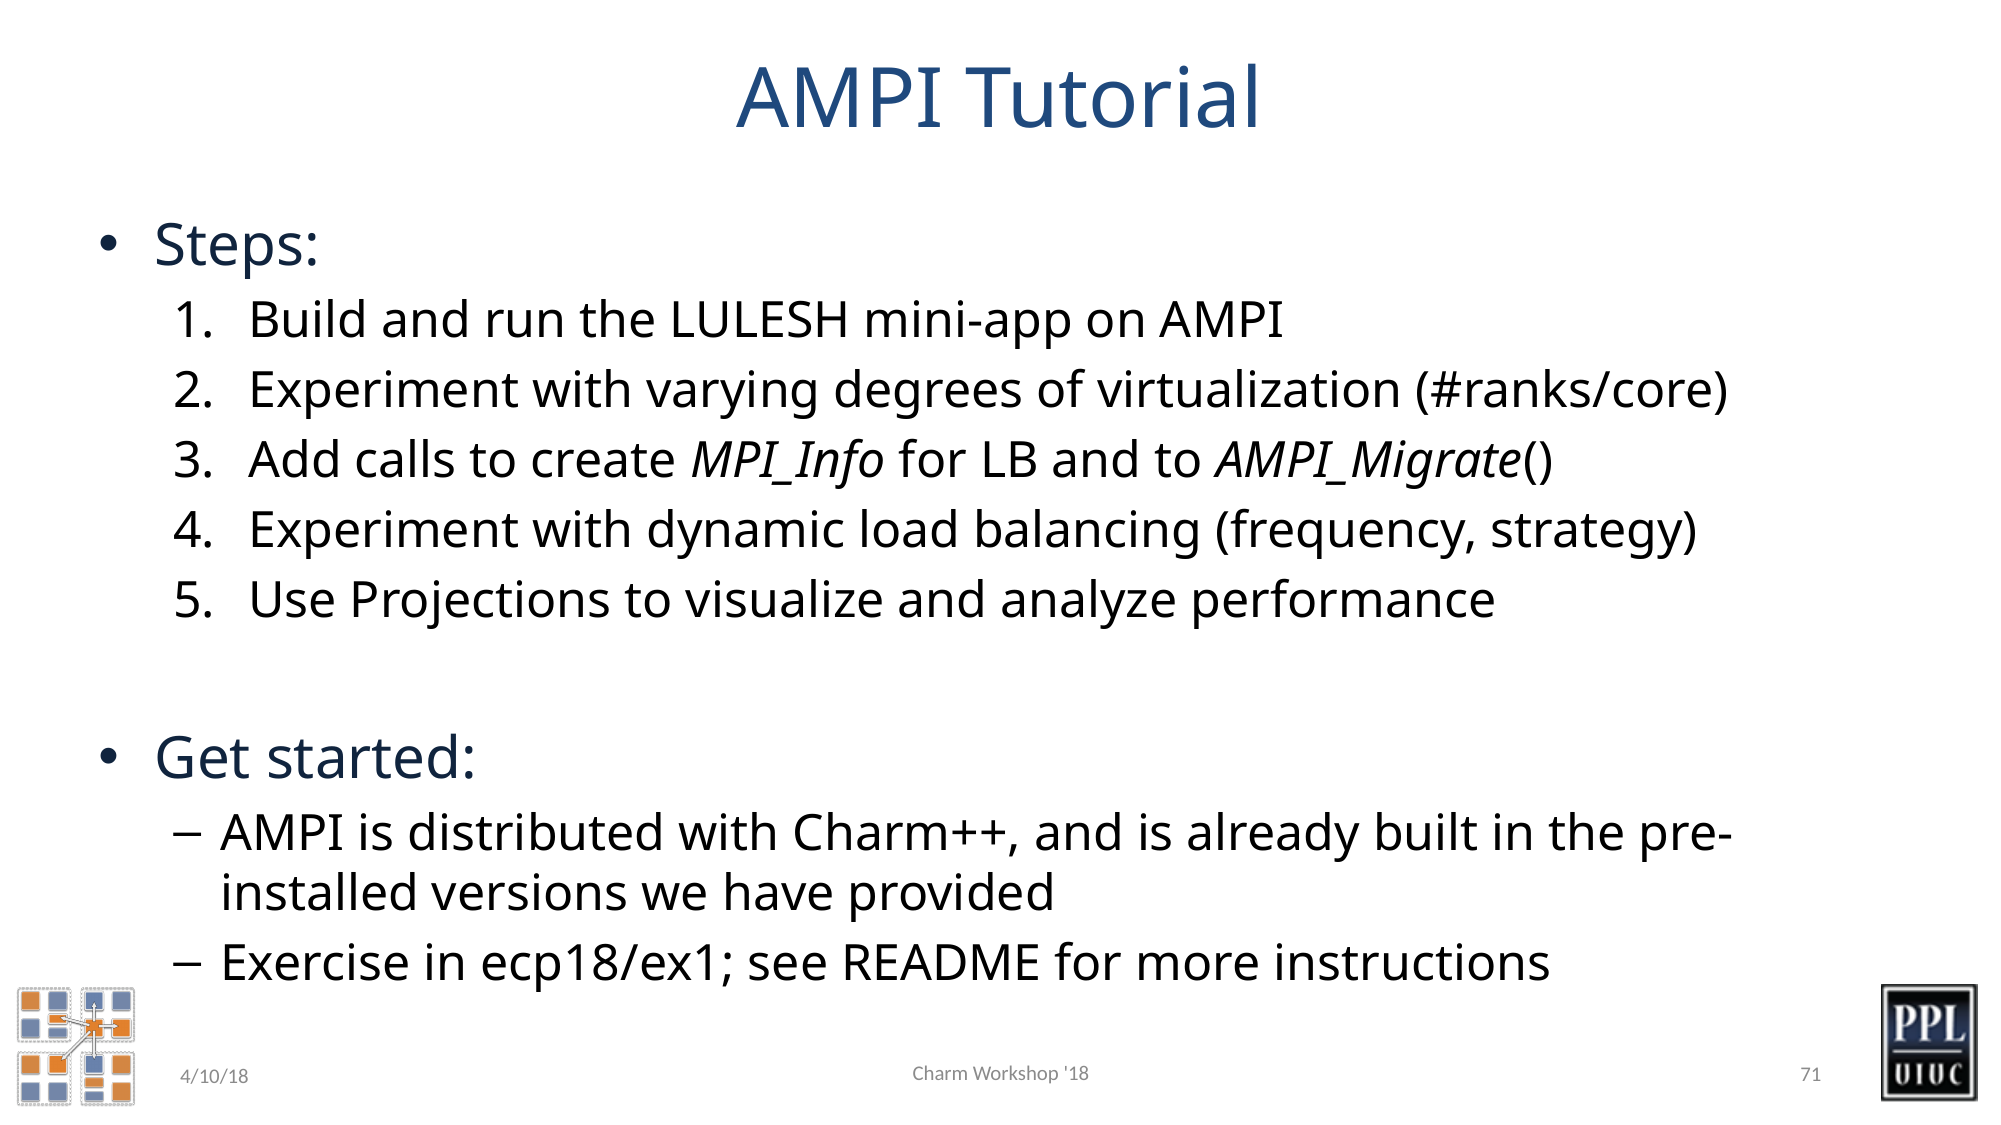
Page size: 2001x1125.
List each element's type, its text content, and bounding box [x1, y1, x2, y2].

footer Charm Workshop '18 [615, 1042, 1387, 1103]
picture [12, 982, 140, 1110]
slide_number 71 [1625, 1042, 1837, 1103]
title AMPI Tutorial [66, 24, 1934, 163]
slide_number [165, 1044, 468, 1105]
picture [1881, 984, 1978, 1107]
list Steps: Build and run the LULESH mini-app on AMPI Experiment with varying degrees of virtualization (#ranks/core) Add calls to create MPI_Info for LB and to AMPI_Migrate() Experiment with dynamic load balancing (frequency, strategy) Use Projections to visualize and analyze performance Get started: AMPI is distributed with Charm++, and is already built in the pre-installed versions we have provided Exercise in ecp18/ex1; see README for more instructions [83, 200, 1900, 1005]
